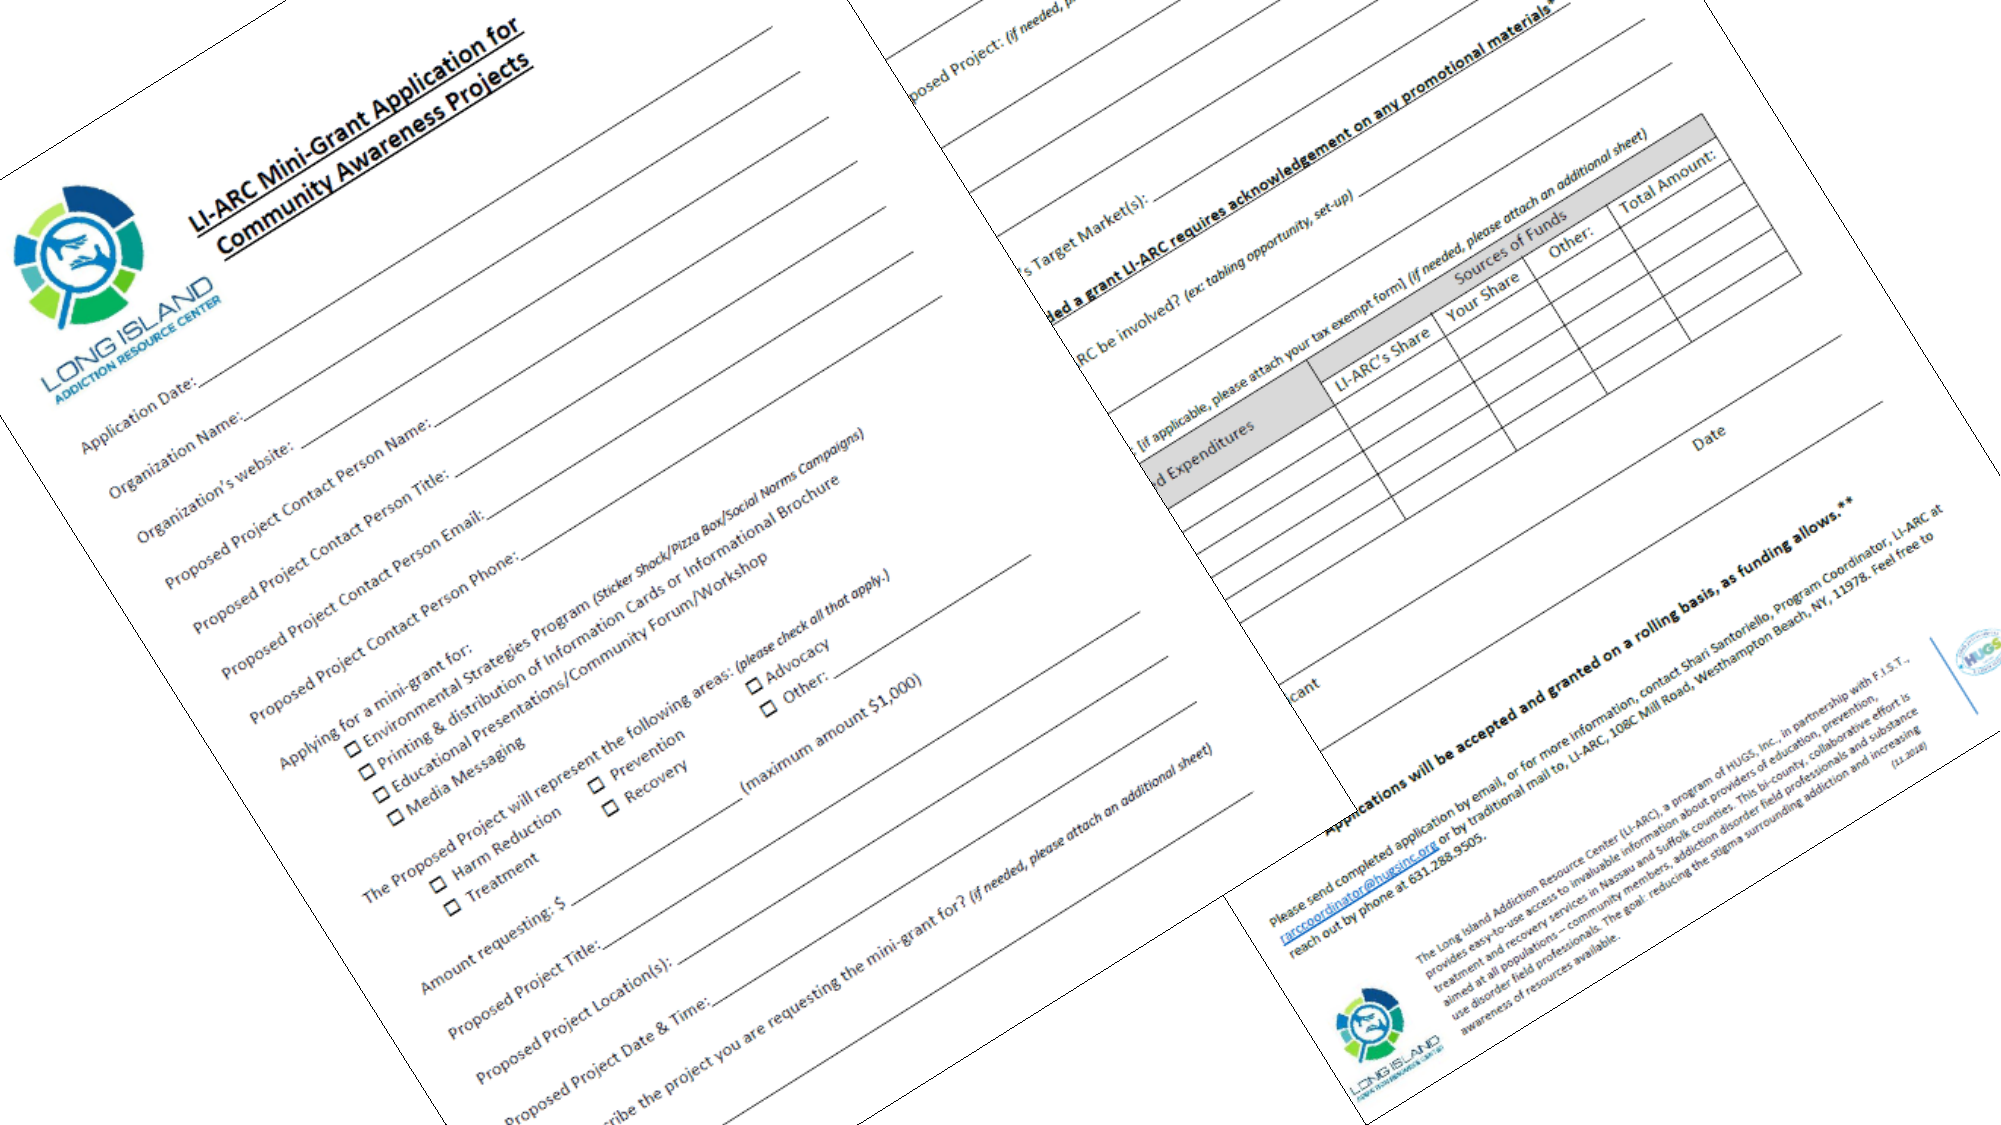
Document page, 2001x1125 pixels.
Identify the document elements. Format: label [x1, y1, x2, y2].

picture [156, 0, 1855, 1125]
